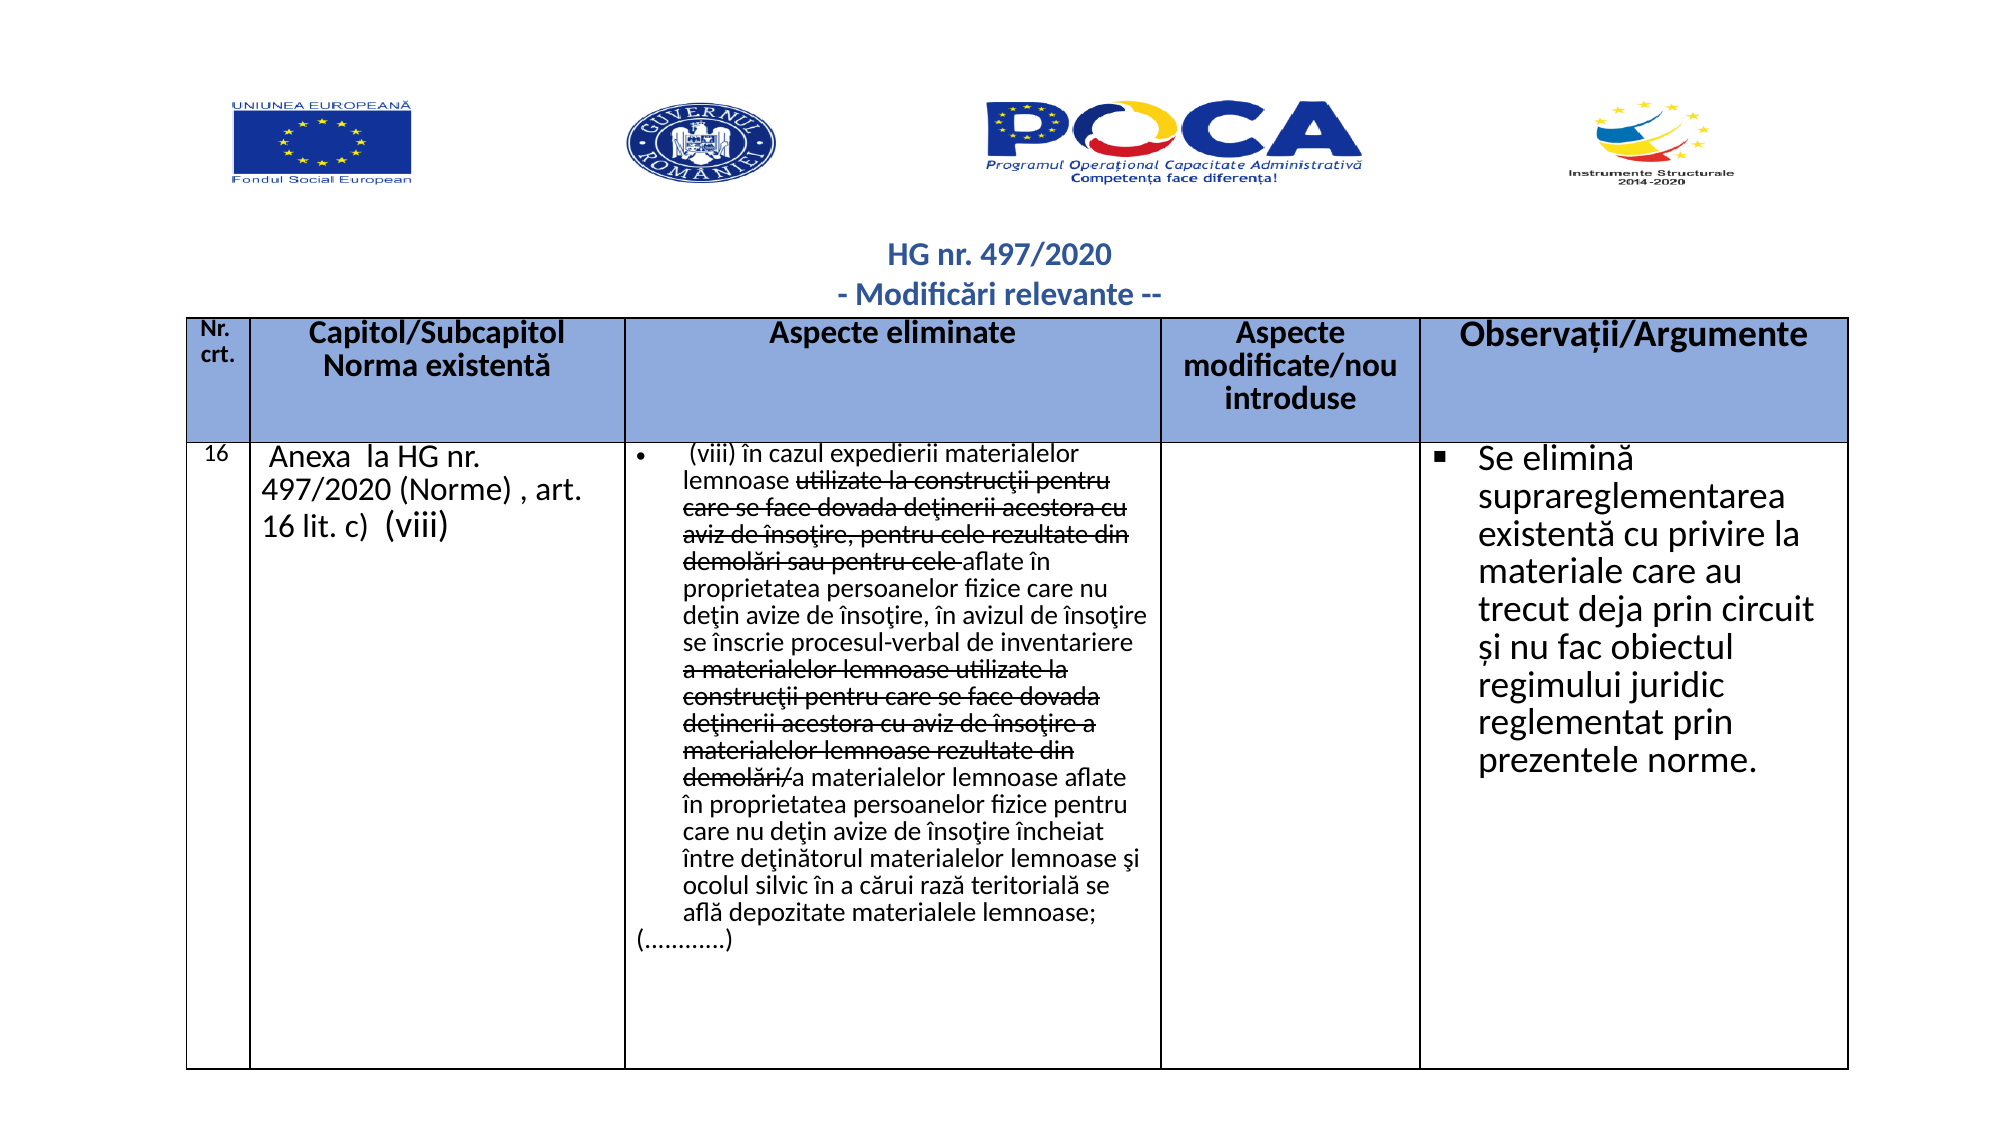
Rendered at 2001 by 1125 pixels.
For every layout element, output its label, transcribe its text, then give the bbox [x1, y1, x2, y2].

table_cell Anexa la HG nr. 497/2020 (Norme) , art. 16 lit. c) (viii) [251, 443, 624, 1068]
table_header Aspecte eliminate [626, 319, 1160, 442]
list HG nr. 497/2020 - Modificări relevante -- [137, 224, 1863, 1014]
picture [151, 59, 1849, 225]
table_header Nr. crt. [187, 319, 249, 442]
table_header Aspecte modificate/nou introduse [1162, 319, 1419, 442]
table_cell (viii) în cazul expedierii materialelor lemnoase utilizate la construcţii pentru care se face dovada deţinerii acestora cu aviz de însoţire, pentru cele rezultate din demolări sau pentru cele aflate în proprietatea persoanelor fizice care nu deţin avize de însoţire, în avizul de însoţire se înscrie procesul-verbal de inventariere a materialelor lemnoase utilizate la construcţii pentru care se face dovada deţinerii acestora cu aviz de însoţire a materialelor lemnoase rezultate din demolări/a materialelor lemnoase aflate în proprietatea persoanelor fizice pentru care nu deţin avize de însoţire încheiat între deţinătorul materialelor lemnoase şi ocolul silvic în a cărui rază teritorială se află depozitate materialele lemnoase; (............) [626, 443, 1160, 1068]
table_header Capitol/Subcapitol Norma existentă [251, 319, 624, 442]
table_cell Se elimină suprareglementarea existentă cu privire la materiale care au trecut deja prin circuit și nu fac obiectul regimului juridic reglementat prin prezentele norme. [1421, 443, 1847, 1068]
table_header Observații/Argumente [1421, 319, 1847, 442]
table_cell [1162, 443, 1419, 1068]
table_cell 16 [187, 443, 249, 1068]
